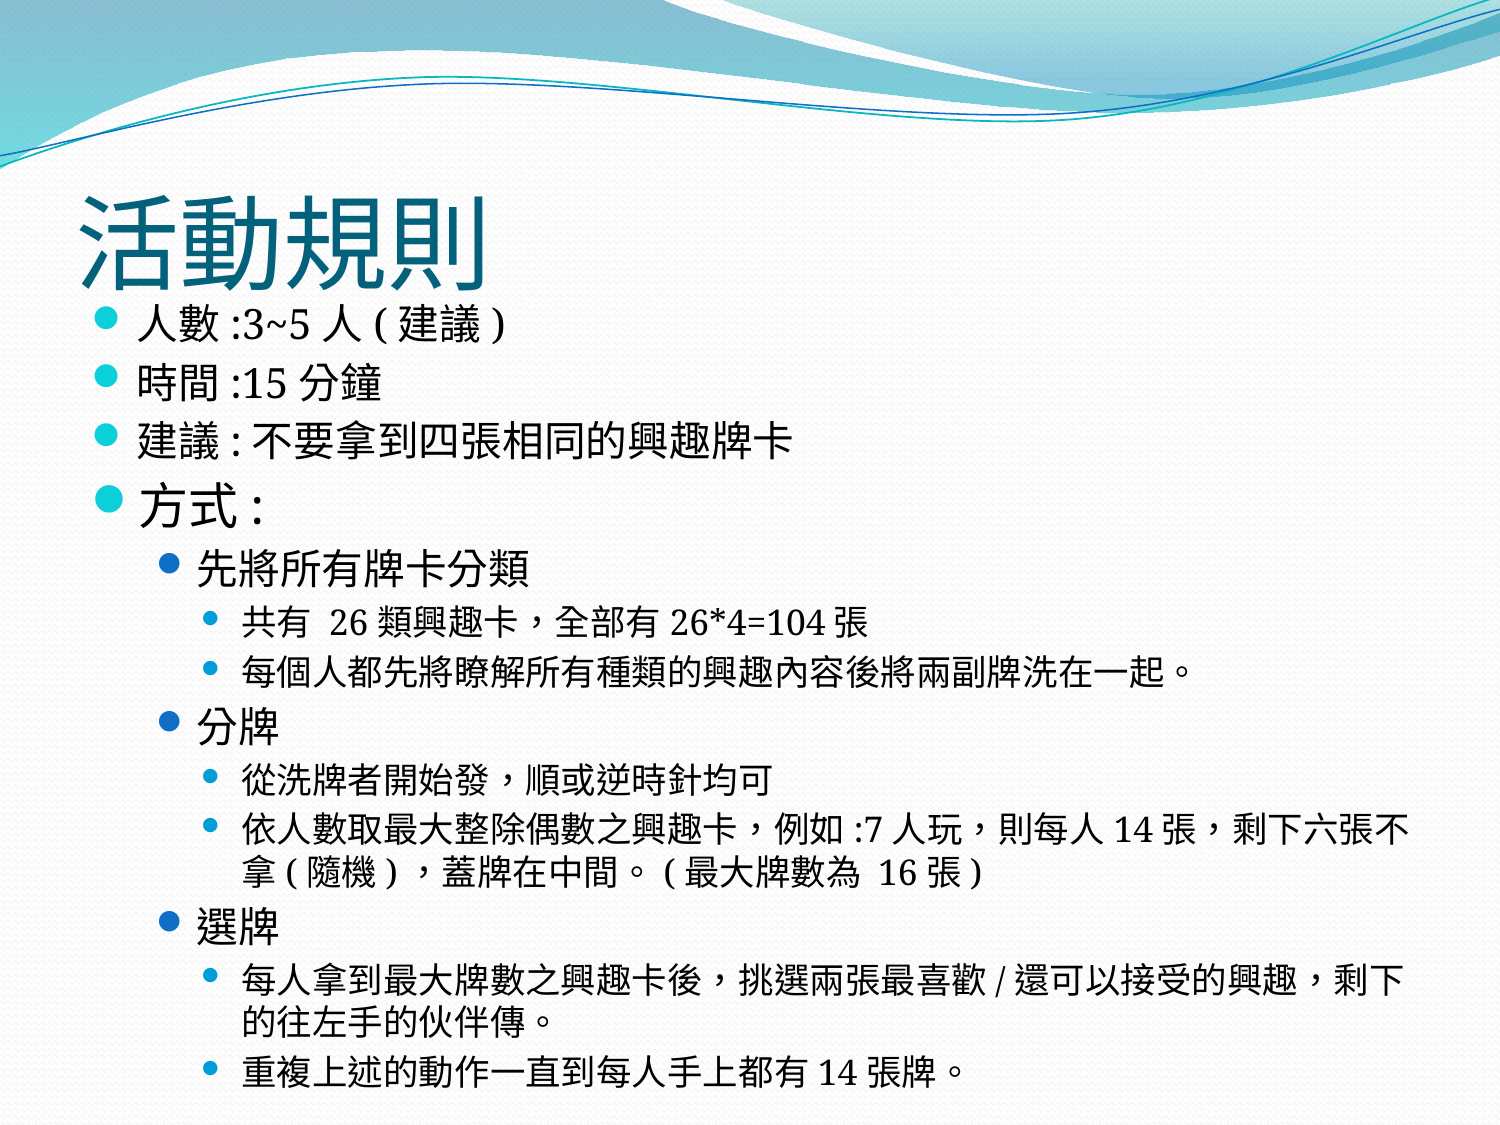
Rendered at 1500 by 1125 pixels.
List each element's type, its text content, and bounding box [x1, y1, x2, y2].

list 人數:3~5人(建議) 時間:15分鐘 建議:不要拿到四張相同的興趣牌卡 方式: 先將所有牌卡分類 共有 26類興趣卡，全部有26*4=104張 每個人都先將瞭解所有種類的興趣內容後將兩副牌洗在一起。 分牌 從洗牌者開始發，順或逆時針均可 依人數取最大整除偶數之興趣卡，例如:7人玩，則每人14張，剩下六張不拿(隨機)，蓋牌在中間。(最大牌數為 16張) 選牌 每人拿到最大牌數之興趣卡後，挑選兩張最喜歡/還可以接受的興趣，剩下的往左手的伙伴傳。 重複上述的動作一直到每人手上都有14張牌。 [76, 290, 1427, 1099]
title 活動規則 [75, 115, 1425, 303]
